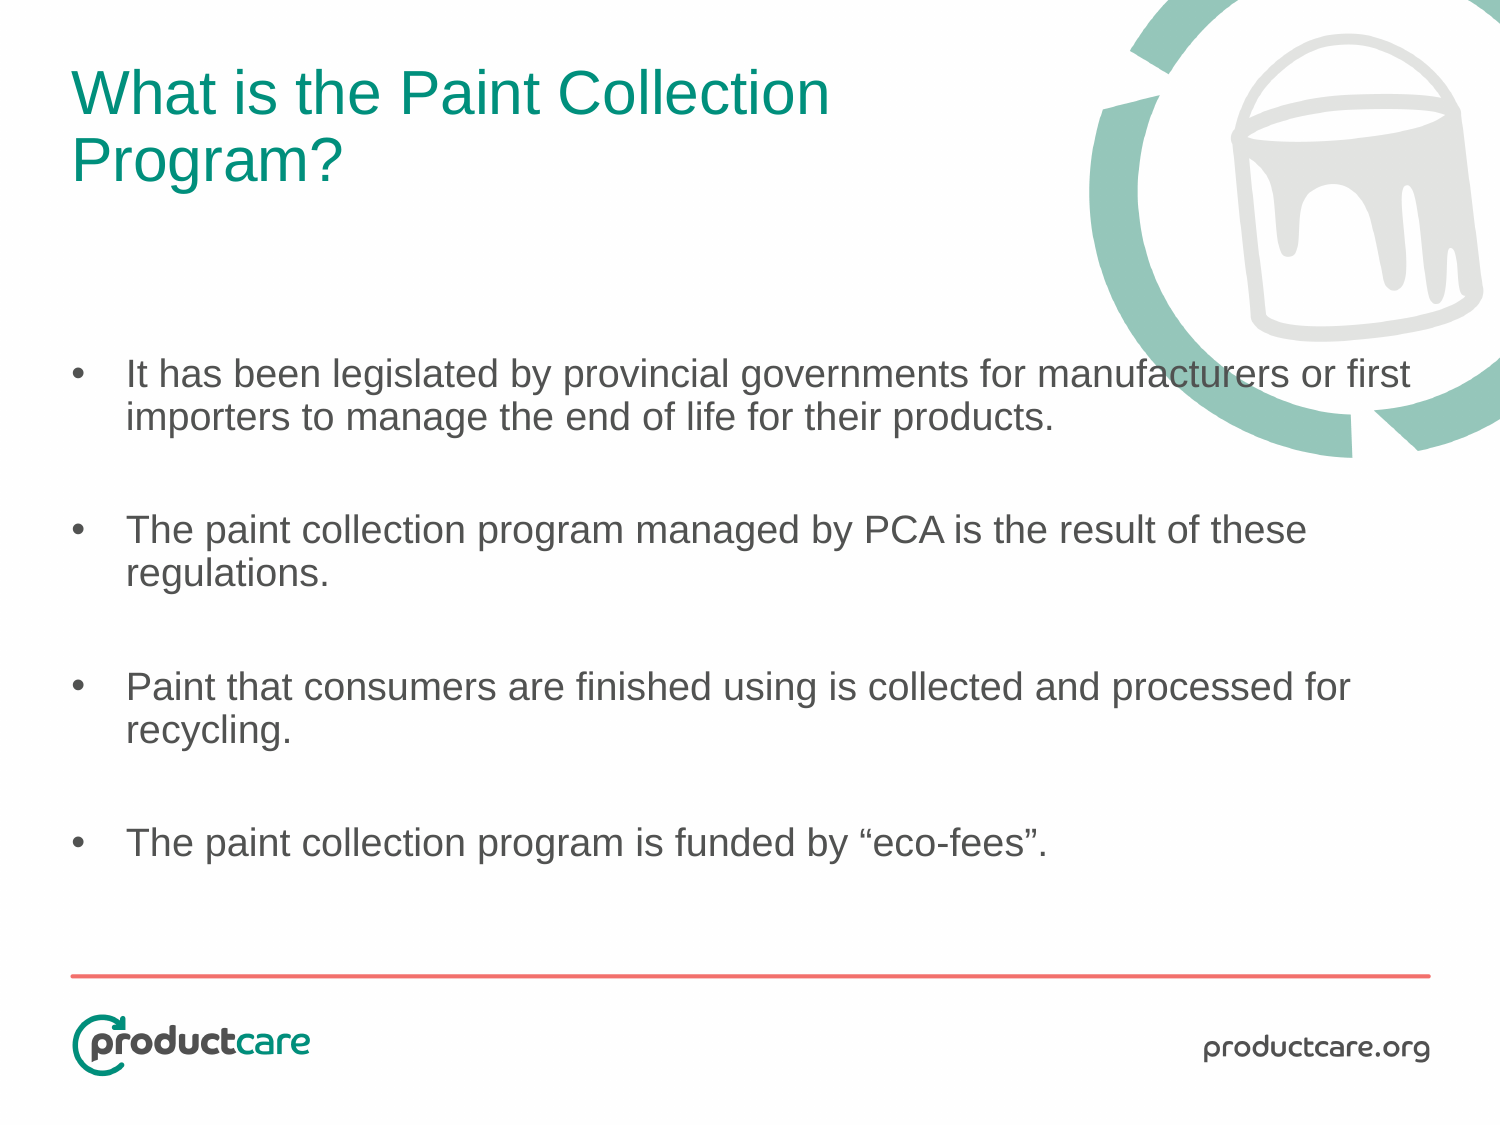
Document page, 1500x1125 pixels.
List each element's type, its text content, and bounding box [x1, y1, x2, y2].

title What is the Paint Collection Program? [56, 52, 1063, 204]
list It has been legislated by provincial governments for manufacturers or first importers to manage the end of life for their products. The paint collection program managed by PCA is the result of these regulations. Paint that consumers are finished using is collected and processed for recycling. The paint collection program is funded by “eco-fees”. [56, 284, 1442, 877]
picture [0, 0, 1500, 1125]
